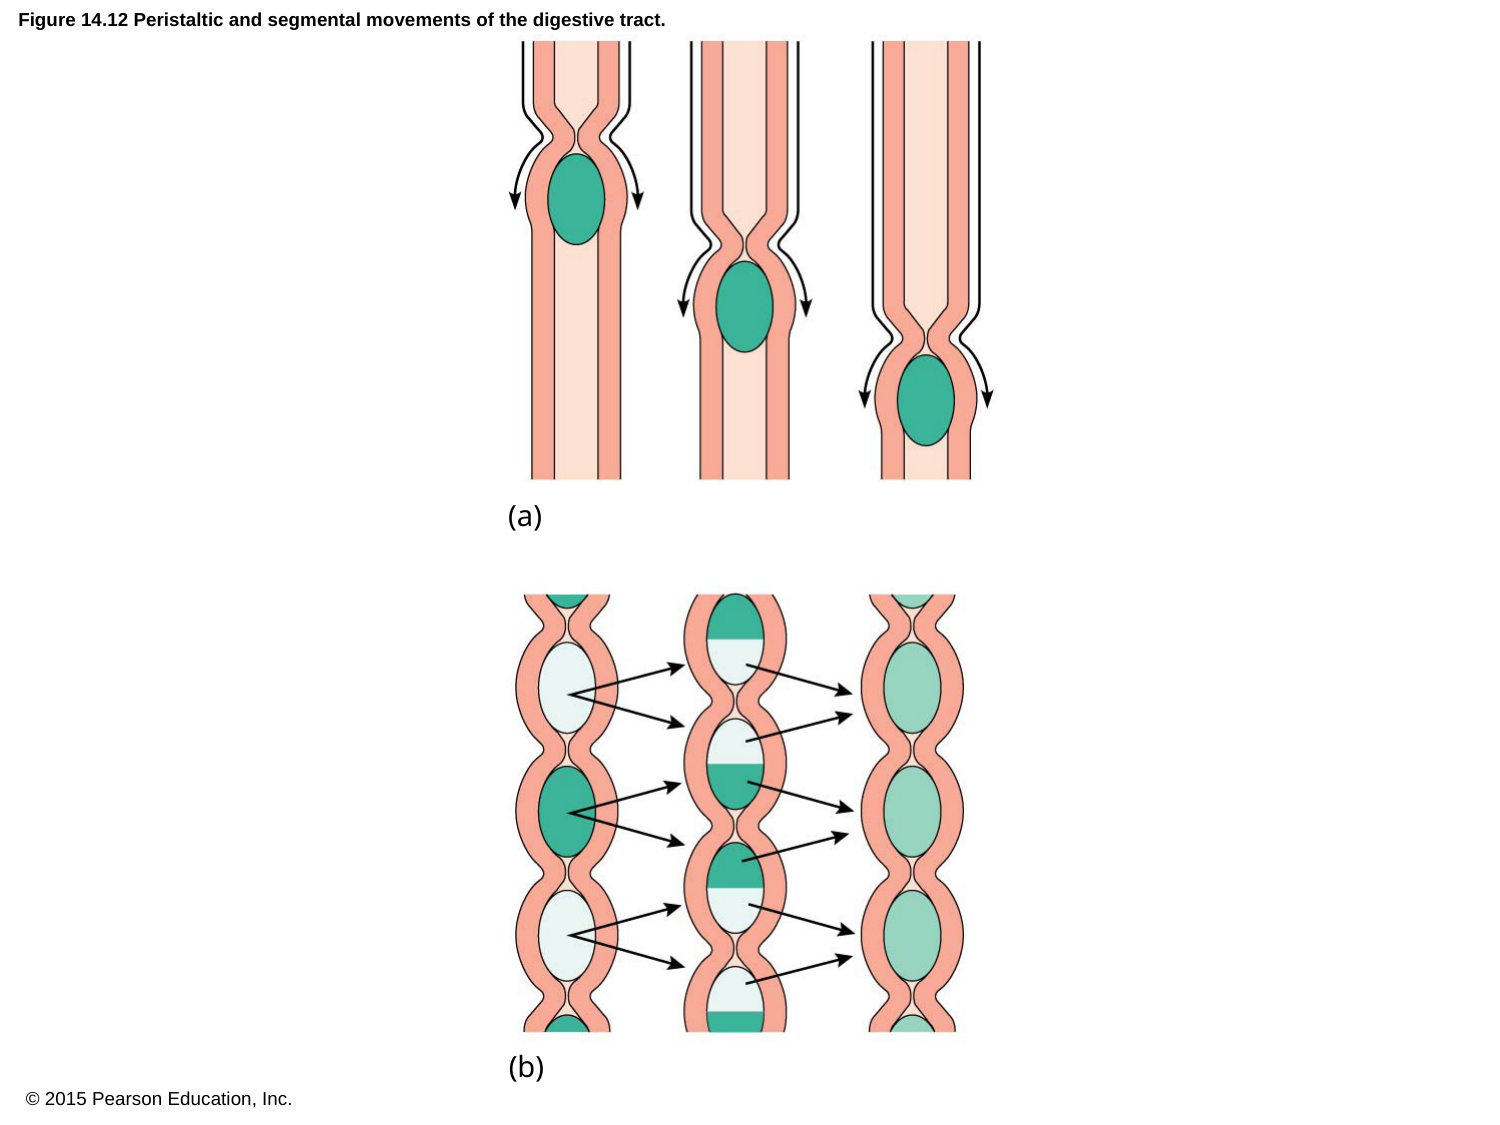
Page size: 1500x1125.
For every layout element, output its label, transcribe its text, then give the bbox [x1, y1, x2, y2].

picture [501, 34, 999, 1091]
title Figure 14.12 Peristaltic and segmental movements of the digestive tract. [3, 0, 930, 50]
